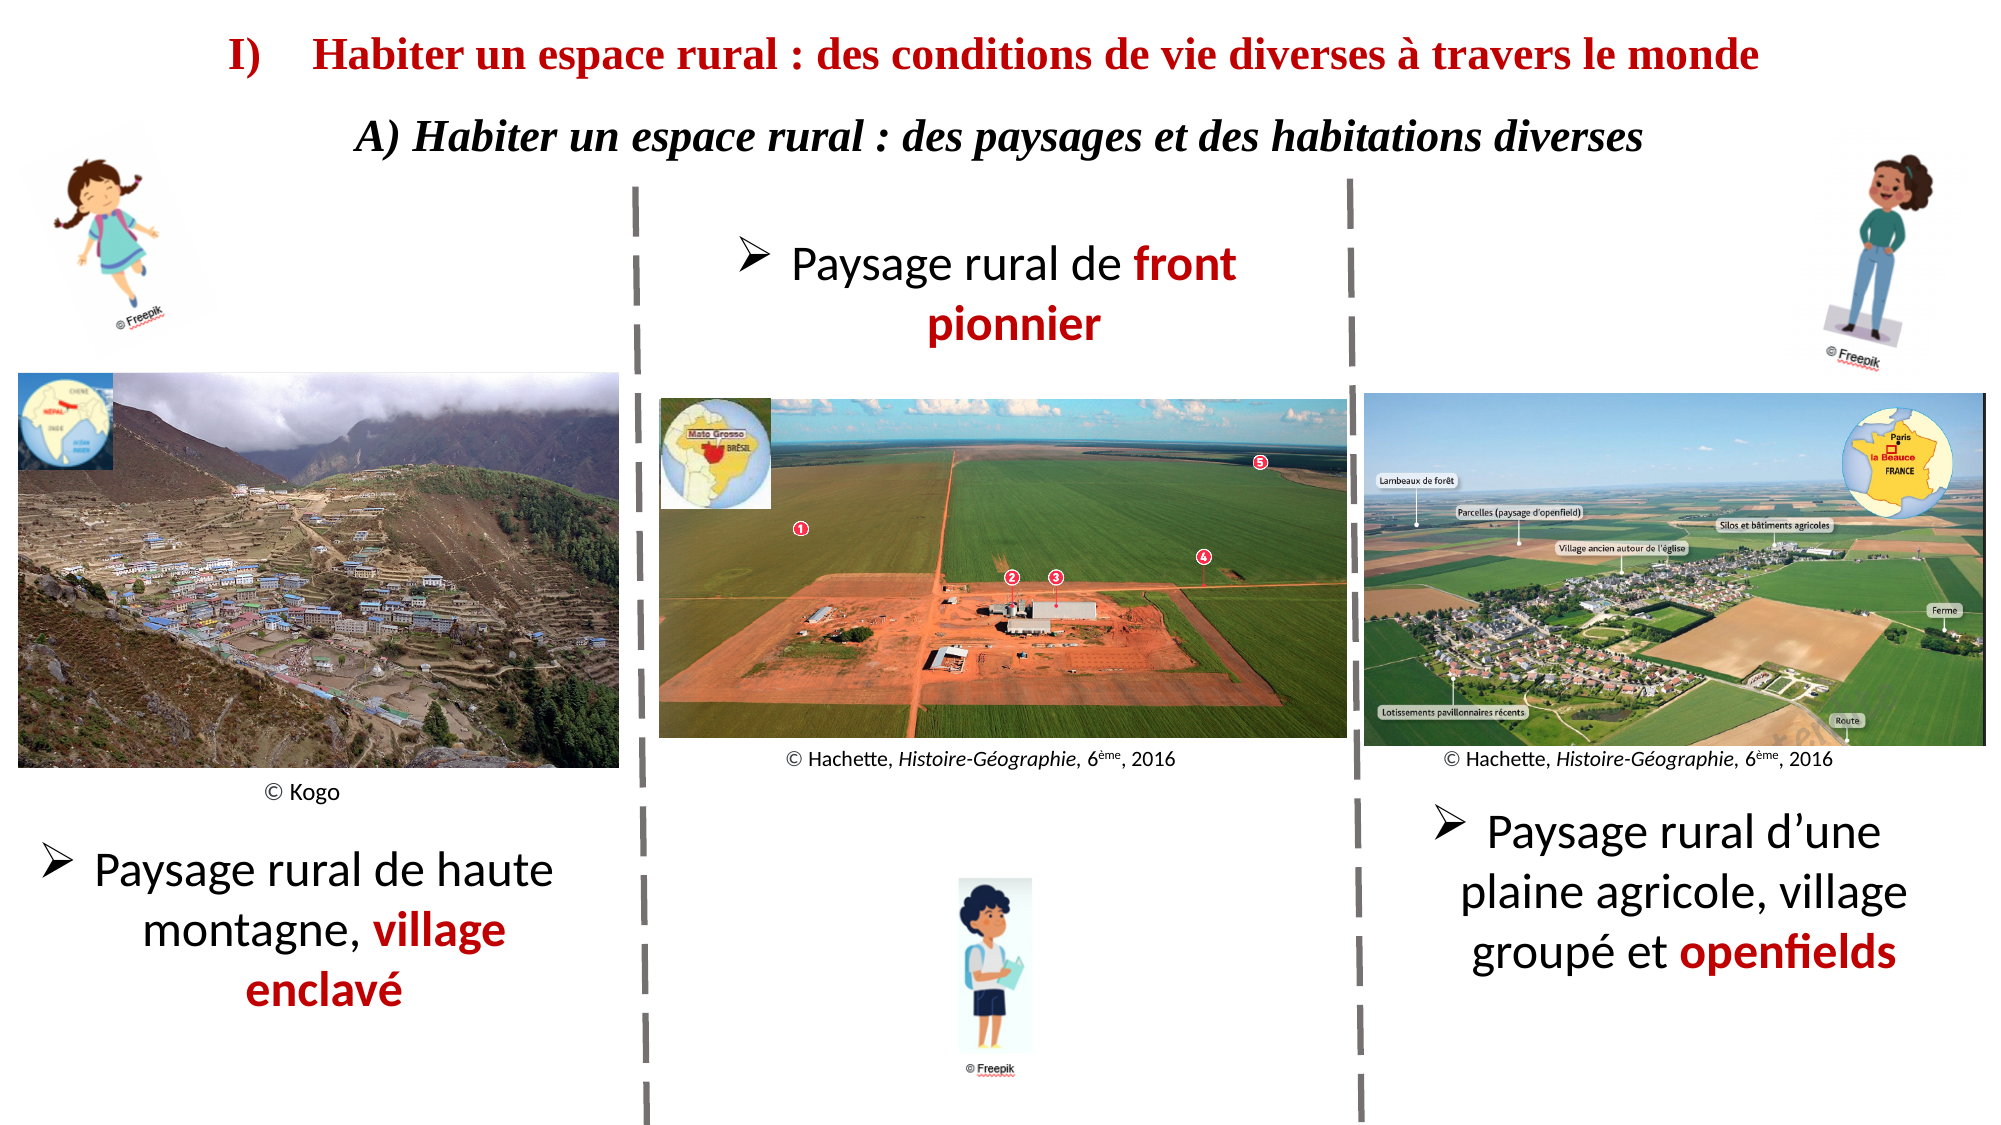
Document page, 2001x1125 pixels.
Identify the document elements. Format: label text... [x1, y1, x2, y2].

picture [19, 119, 220, 359]
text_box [1349, 178, 1362, 1123]
text_box Habiter un espace rural : des conditions de vie diverses à travers le monde A) Habiter un espace rural : des paysages et des habitations diverses [0, 0, 2000, 169]
text_box Paysage rural d’une plaine agricole, village groupé et openfields [1378, 791, 1934, 987]
text_box © Kogo [248, 768, 389, 813]
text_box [635, 186, 647, 1125]
picture [659, 398, 1347, 738]
text_box © Hachette, Histoire-Géographie, 6ème, 2016 [1428, 746, 1849, 779]
picture [1364, 119, 1986, 746]
text_box © Hachette, Histoire-Géographie, 6ème, 2016 [770, 738, 1191, 779]
picture [18, 371, 619, 768]
text_box Paysage rural de front pionnier [708, 223, 1264, 359]
text_box Paysage rural de haute montagne, village enclavé [18, 829, 574, 1025]
picture [944, 873, 1056, 1085]
